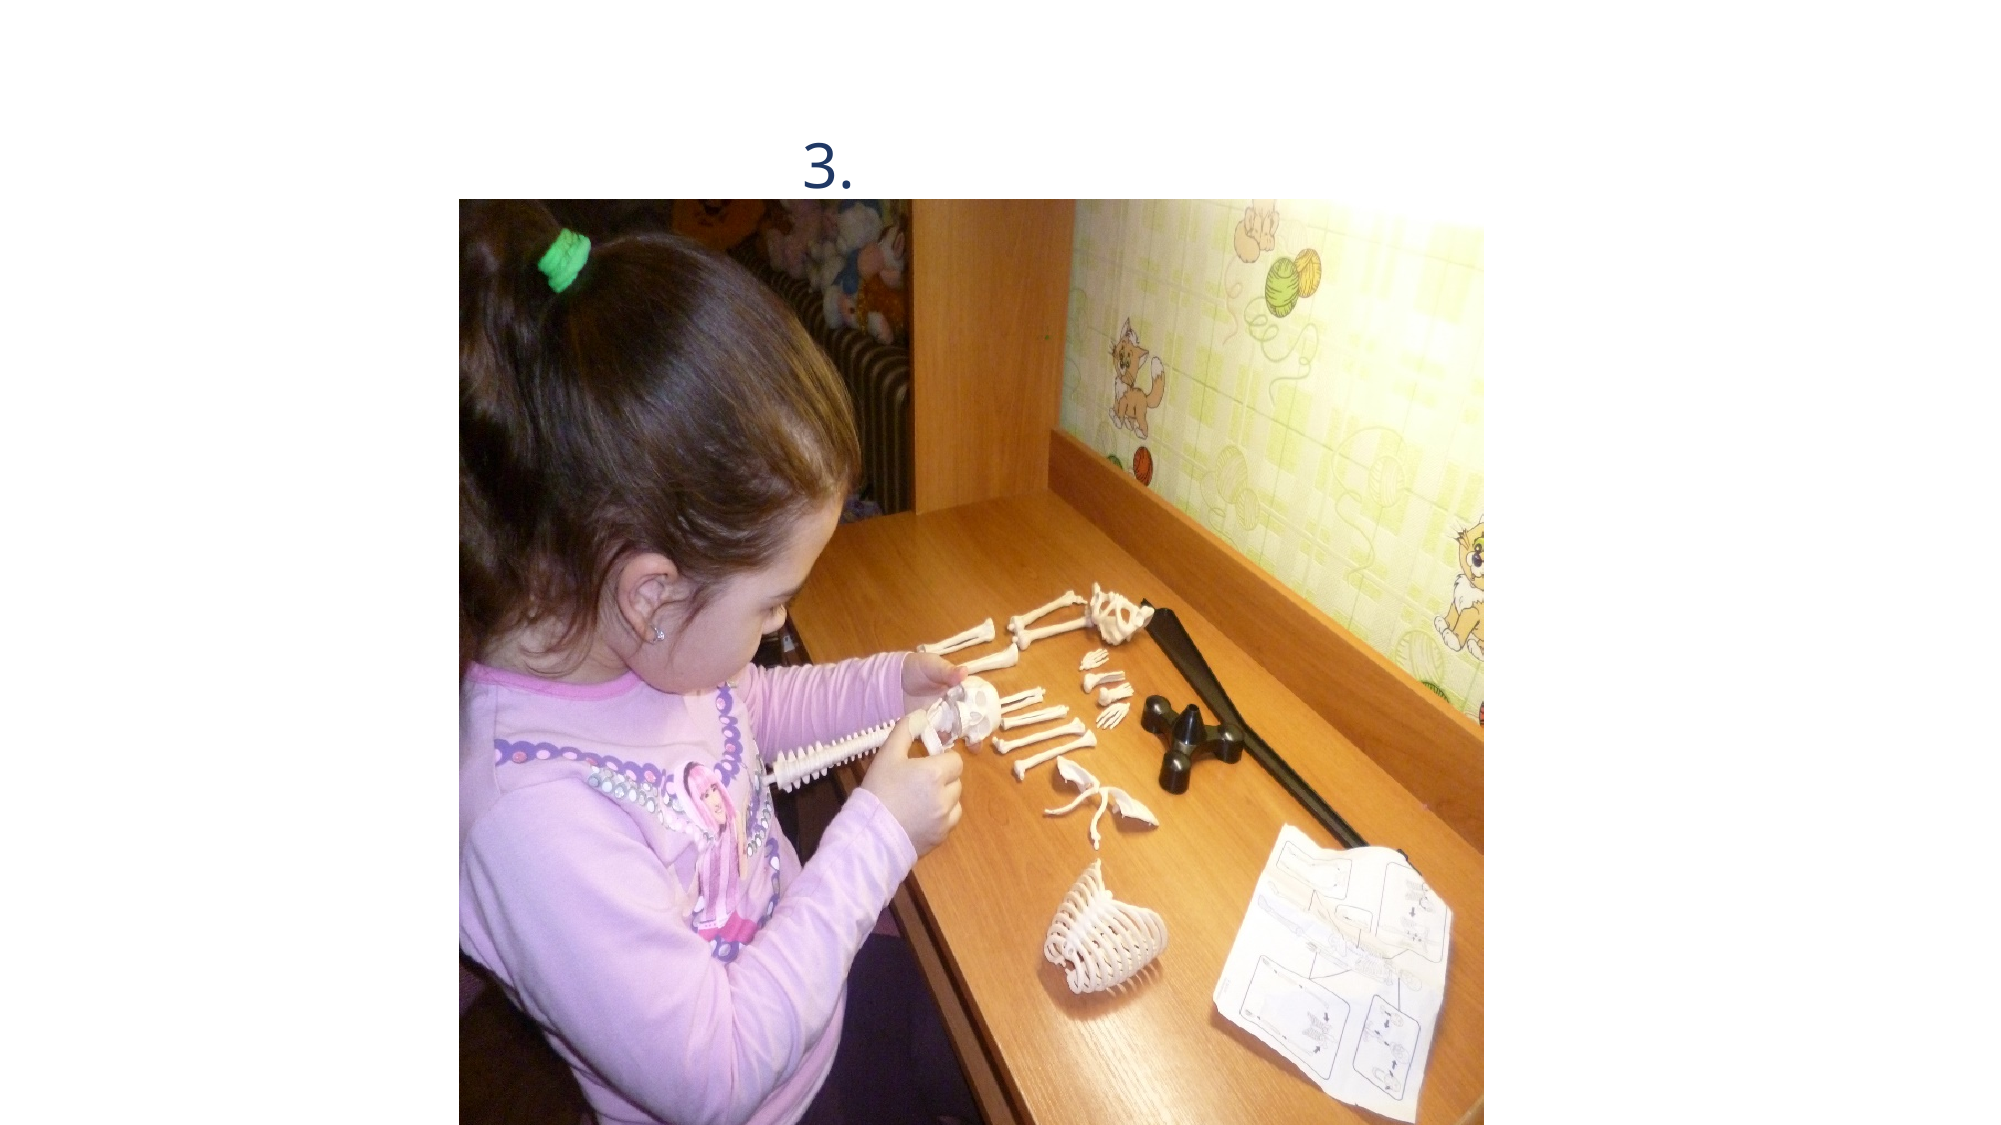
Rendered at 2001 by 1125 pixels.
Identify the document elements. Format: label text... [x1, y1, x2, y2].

title 3. [137, 59, 1863, 278]
picture [459, 199, 1484, 1125]
